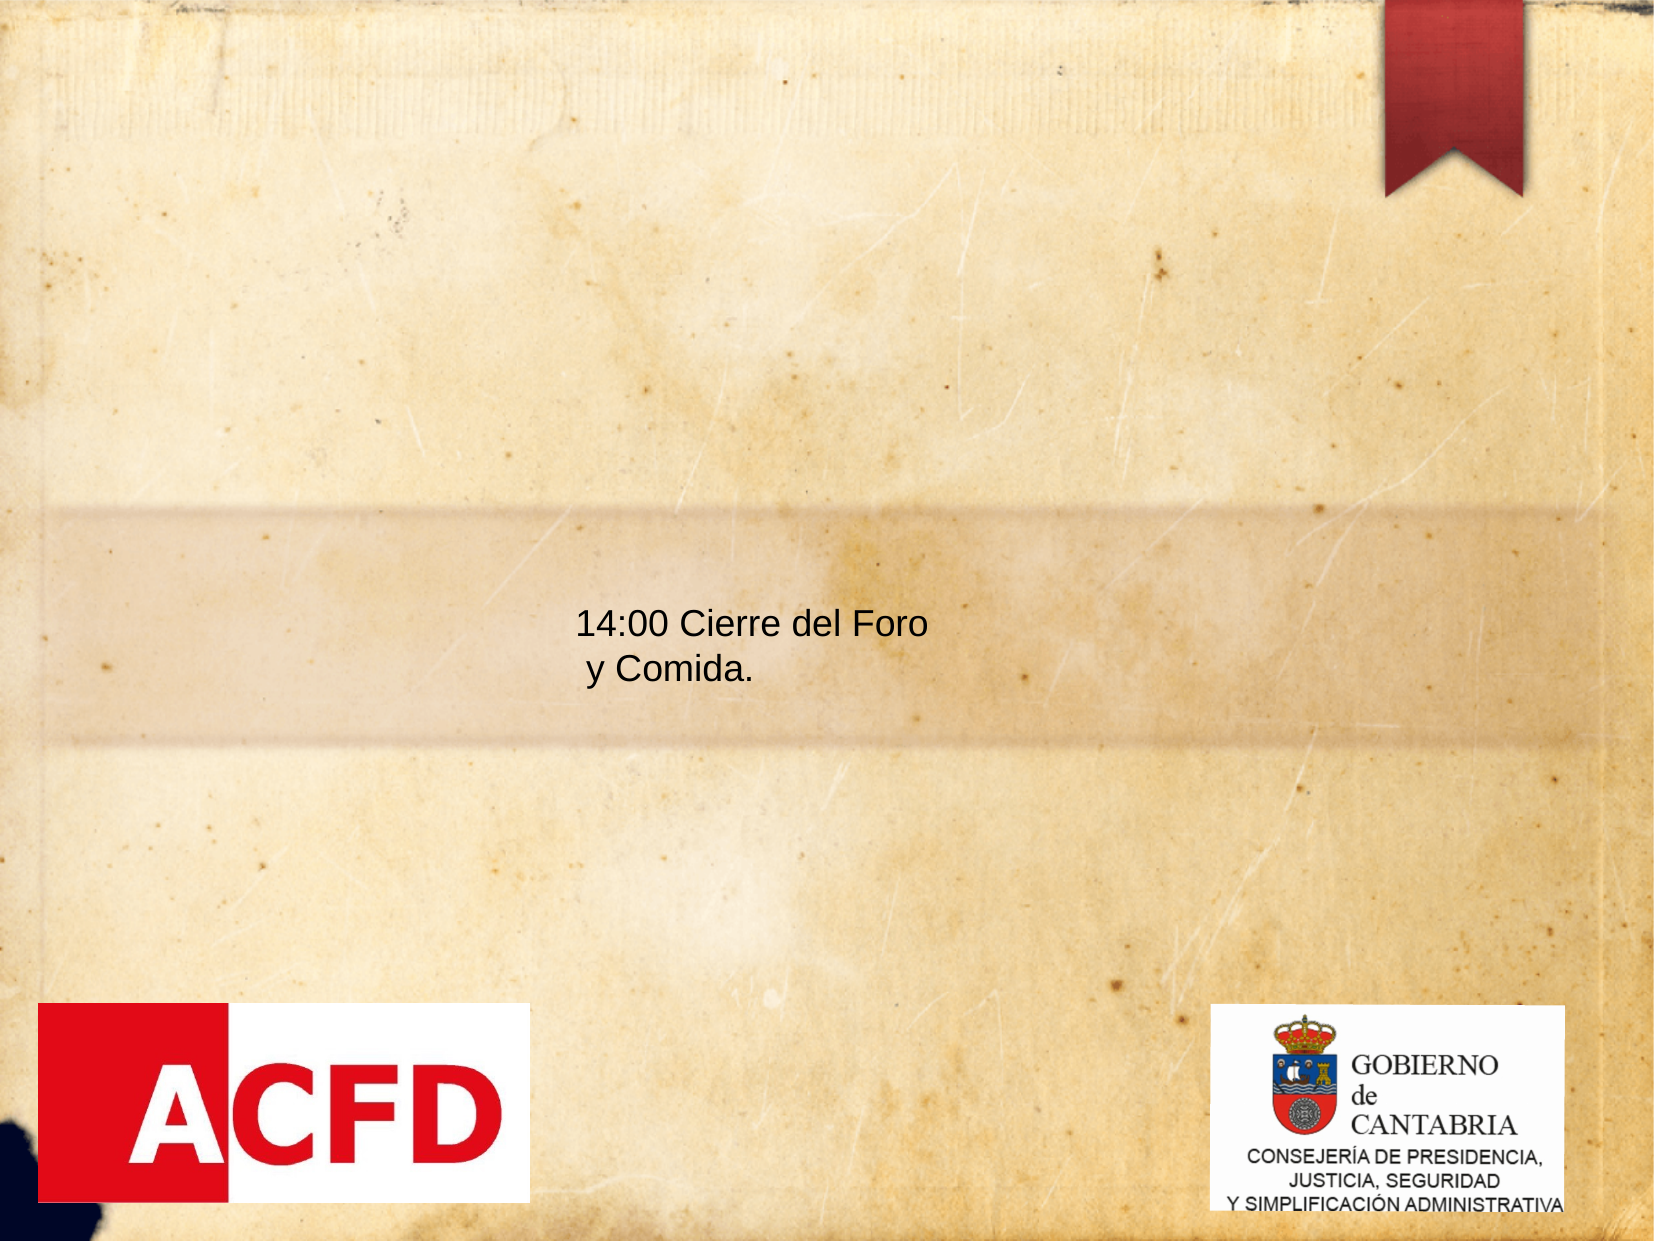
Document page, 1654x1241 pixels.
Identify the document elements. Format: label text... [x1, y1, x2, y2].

text_box 14:00 Cierre del Foro y Comida. [560, 592, 1096, 691]
picture [0, 0, 1654, 1241]
